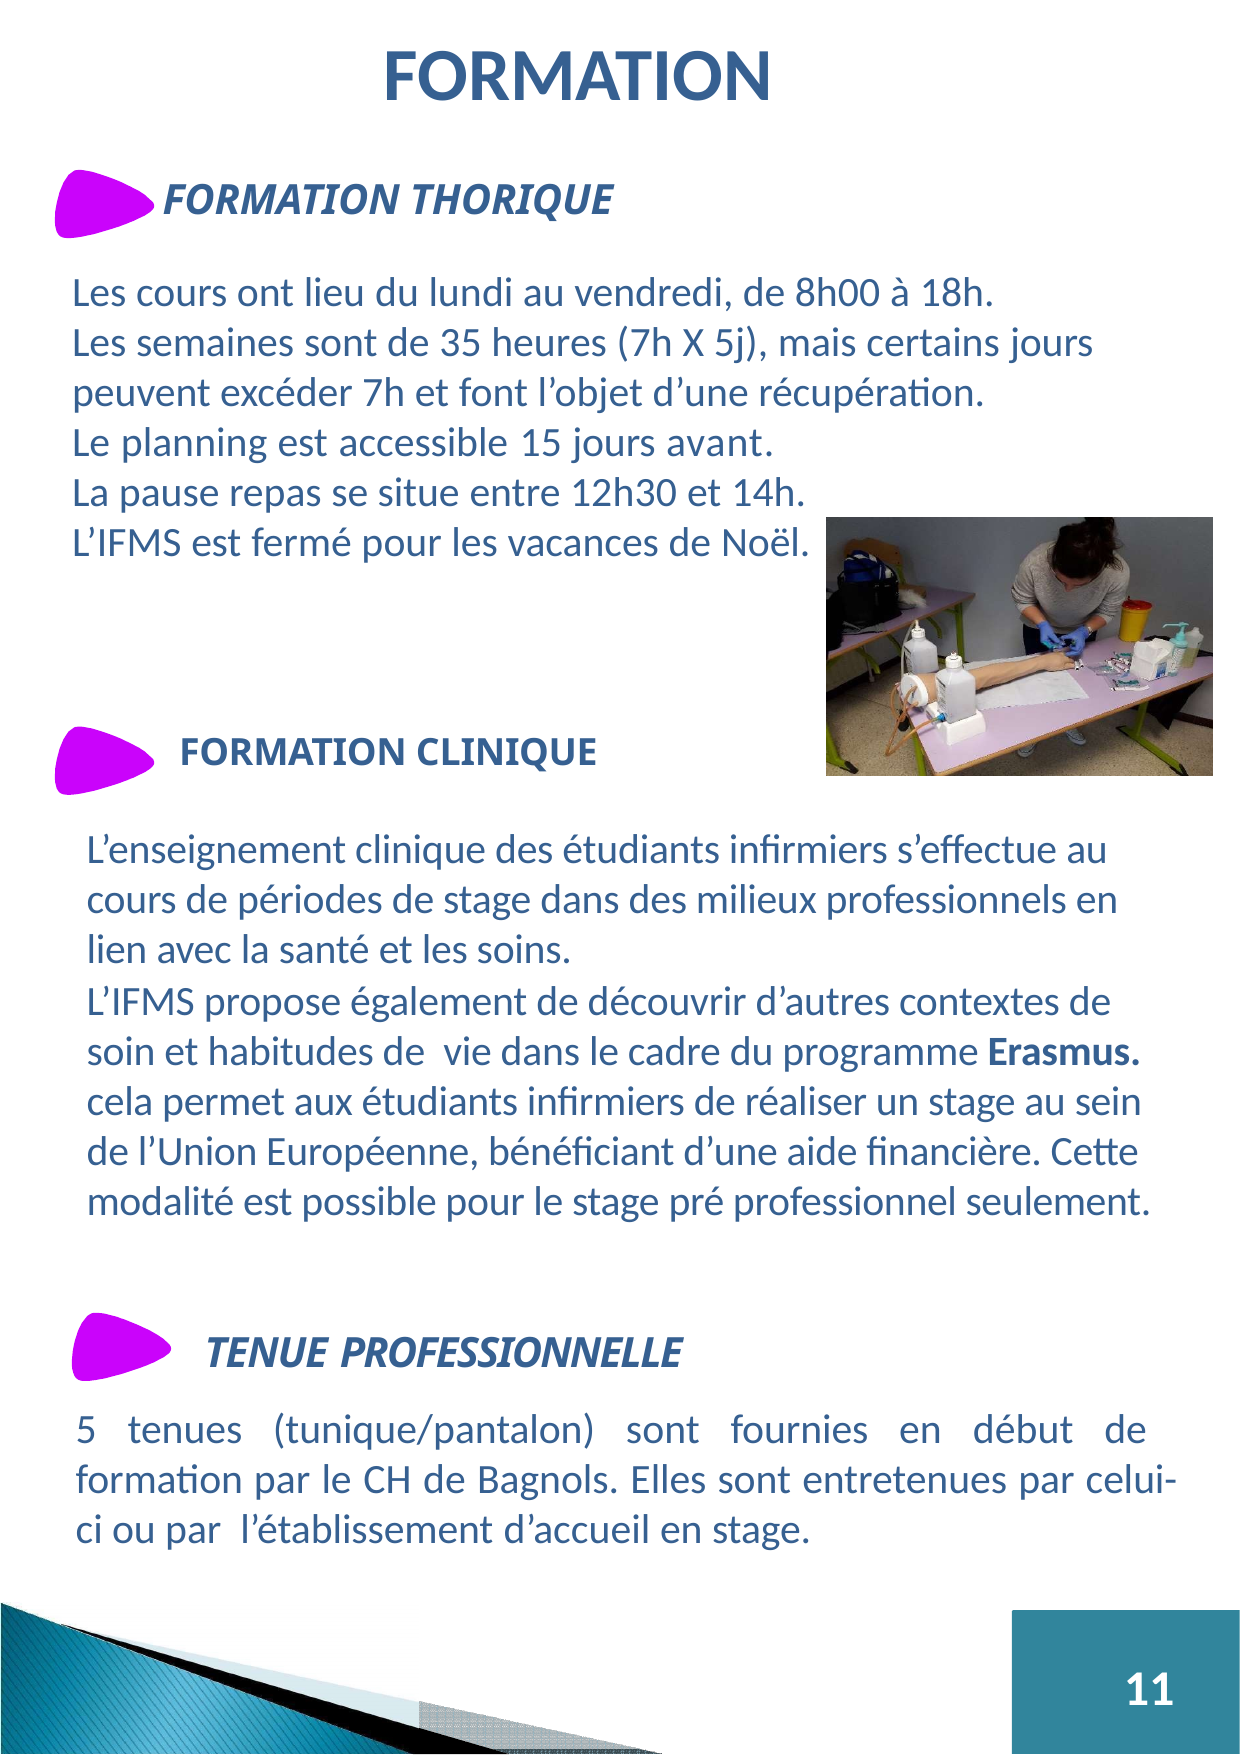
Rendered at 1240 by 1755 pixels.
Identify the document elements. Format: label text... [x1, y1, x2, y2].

picture [825, 517, 1213, 776]
title FORMATION [381, 23, 863, 170]
text_box [81, 1312, 136, 1324]
text_box TENUE PROFESSIONNELLE 5 tenues (tunique/pantalon) sont fournies en début de formation par le CH de Bagnols. Elles sont entretenues par celui-ci ou par l’établissement d’accueil en stage. [73, 1324, 1178, 1553]
text_box FORMATION THORIQUE Les cours ont lieu du lundi au vendredi, de 8h00 à 18h. Les semaines sont de 35 heures (7h X 5j), mais certains jours peuvent excéder 7h et font l’objet d’une récupération. Le planning est accessible 15 jours avant. La pause repas se situe entre 12h30 et 14h. L’IFMS est fermé pour les vacances de Noël. [69, 170, 1178, 566]
slide_number 11 [1117, 1665, 1181, 1755]
text_box FORMATION CLINIQUE L’enseignement clinique des étudiants infirmiers s’effectue au cours de périodes de stage dans des milieux professionnels en lien avec la santé et les soins. L’IFMS propose également de découvrir d’autres contextes de soin et habitudes de vie dans le cadre du programme Erasmus. cela permet aux étudiants infirmiers de réaliser un stage au sein de l’Union Européenne, bénéficiant d’une aide financière. Cette modalité est possible pour le stage pré professionnel seulement. [71, 720, 1196, 1232]
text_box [0, 1601, 663, 1755]
text_box [1011, 1610, 1240, 1754]
text_box [54, 169, 155, 239]
text_box [54, 729, 71, 795]
